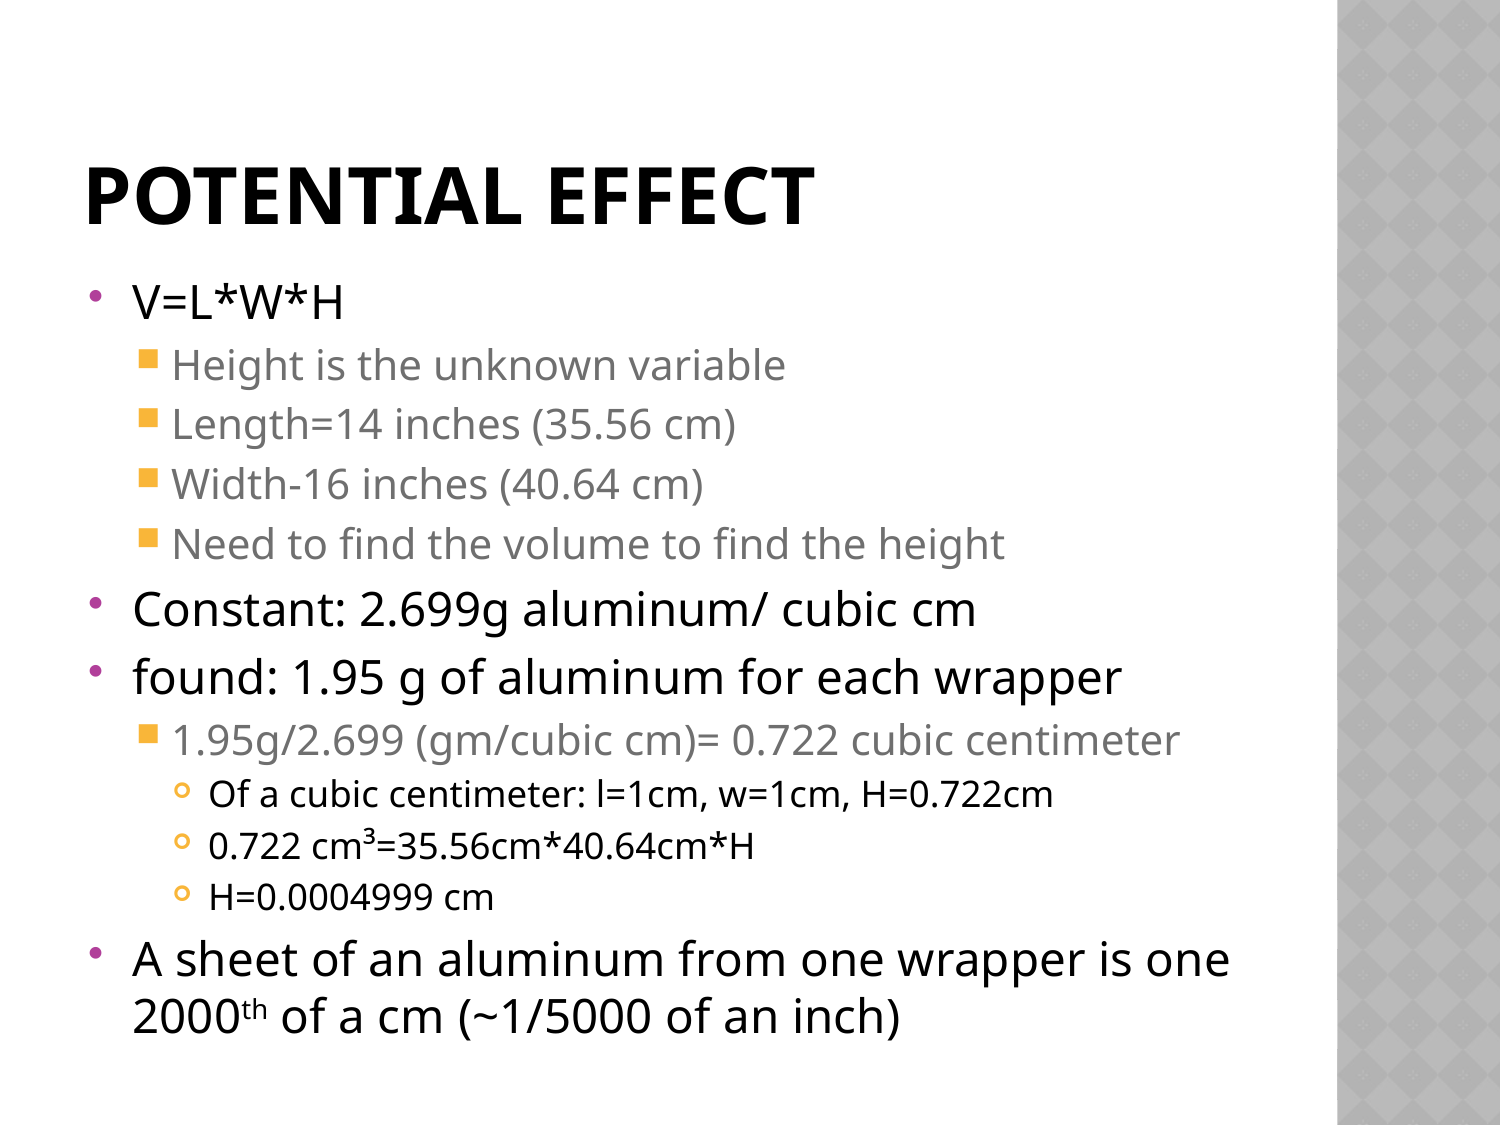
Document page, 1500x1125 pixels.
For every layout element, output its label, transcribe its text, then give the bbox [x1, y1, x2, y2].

title Potential Effect [75, 52, 1263, 240]
list V=L*W*H Height is the unknown variable Length=14 inches (35.56 cm) Width-16 inches (40.64 cm) Need to find the volume to find the height Constant: 2.699g aluminum/ cubic cm found: 1.95 g of aluminum for each wrapper 1.95g/2.699 (gm/cubic cm)= 0.722 cubic centimeter Of a cubic centimeter: l=1cm, w=1cm, H=0.722cm 0.722 cm³=35.56cm*40.64cm*H H=0.0004999 cm A sheet of an aluminum from one wrapper is one 2000th of a cm (~1/5000 of an inch) [75, 264, 1263, 1059]
